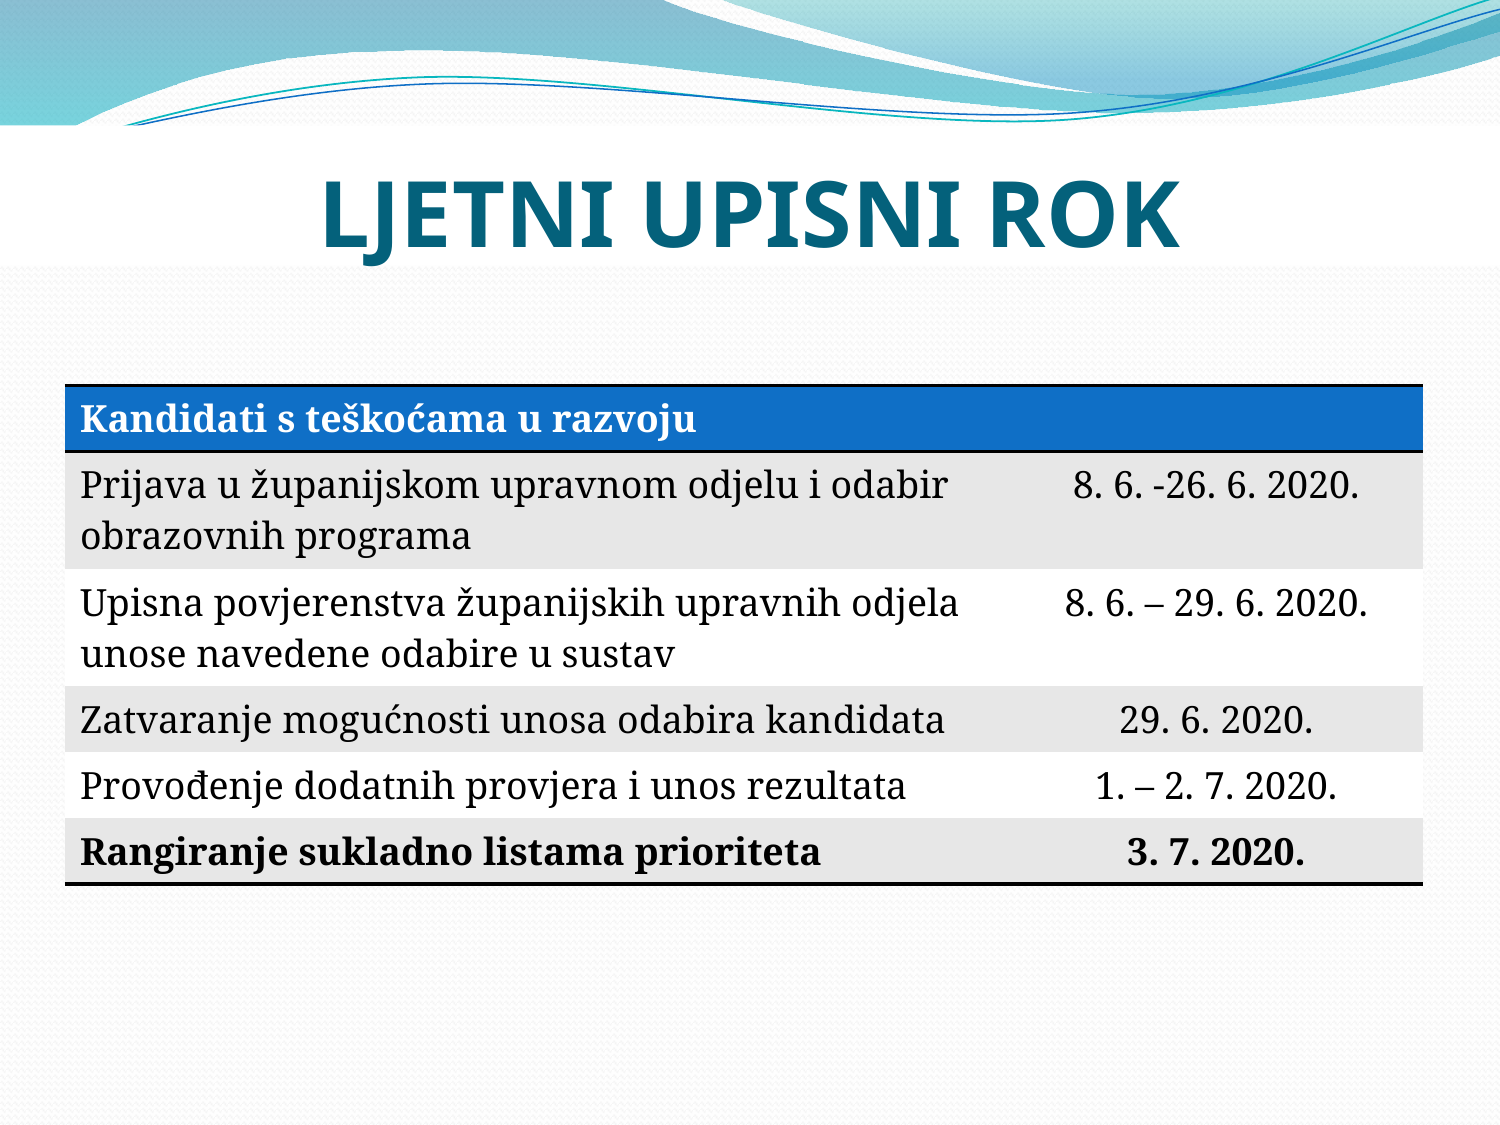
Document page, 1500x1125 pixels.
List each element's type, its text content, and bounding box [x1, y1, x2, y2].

table_cell 8. 6. – 29. 6. 2020. [1010, 569, 1423, 686]
table_header [1010, 387, 1423, 450]
table_cell 1. – 2. 7. 2020. [1010, 752, 1423, 818]
table_cell Prijava u županijskom upravnom odjelu i odabir obrazovnih programa [65, 453, 1010, 569]
table_cell 29. 6. 2020. [1010, 686, 1423, 752]
table_cell Zatvaranje mogućnosti unosa odabira kandidata [65, 686, 1010, 752]
table_header Kandidati s teškoćama u razvoju [65, 387, 1010, 450]
title LJETNI UPISNI ROK [0, 125, 1500, 266]
table_cell Rangiranje sukladno listama prioriteta [65, 818, 1010, 882]
table_cell Upisna povjerenstva županijskih upravnih odjela unose navedene odabire u sustav [65, 569, 1010, 686]
table_cell 3. 7. 2020. [1010, 818, 1423, 882]
table_cell Provođenje dodatnih provjera i unos rezultata [65, 752, 1010, 818]
table_cell 8. 6. -26. 6. 2020. [1010, 453, 1423, 569]
